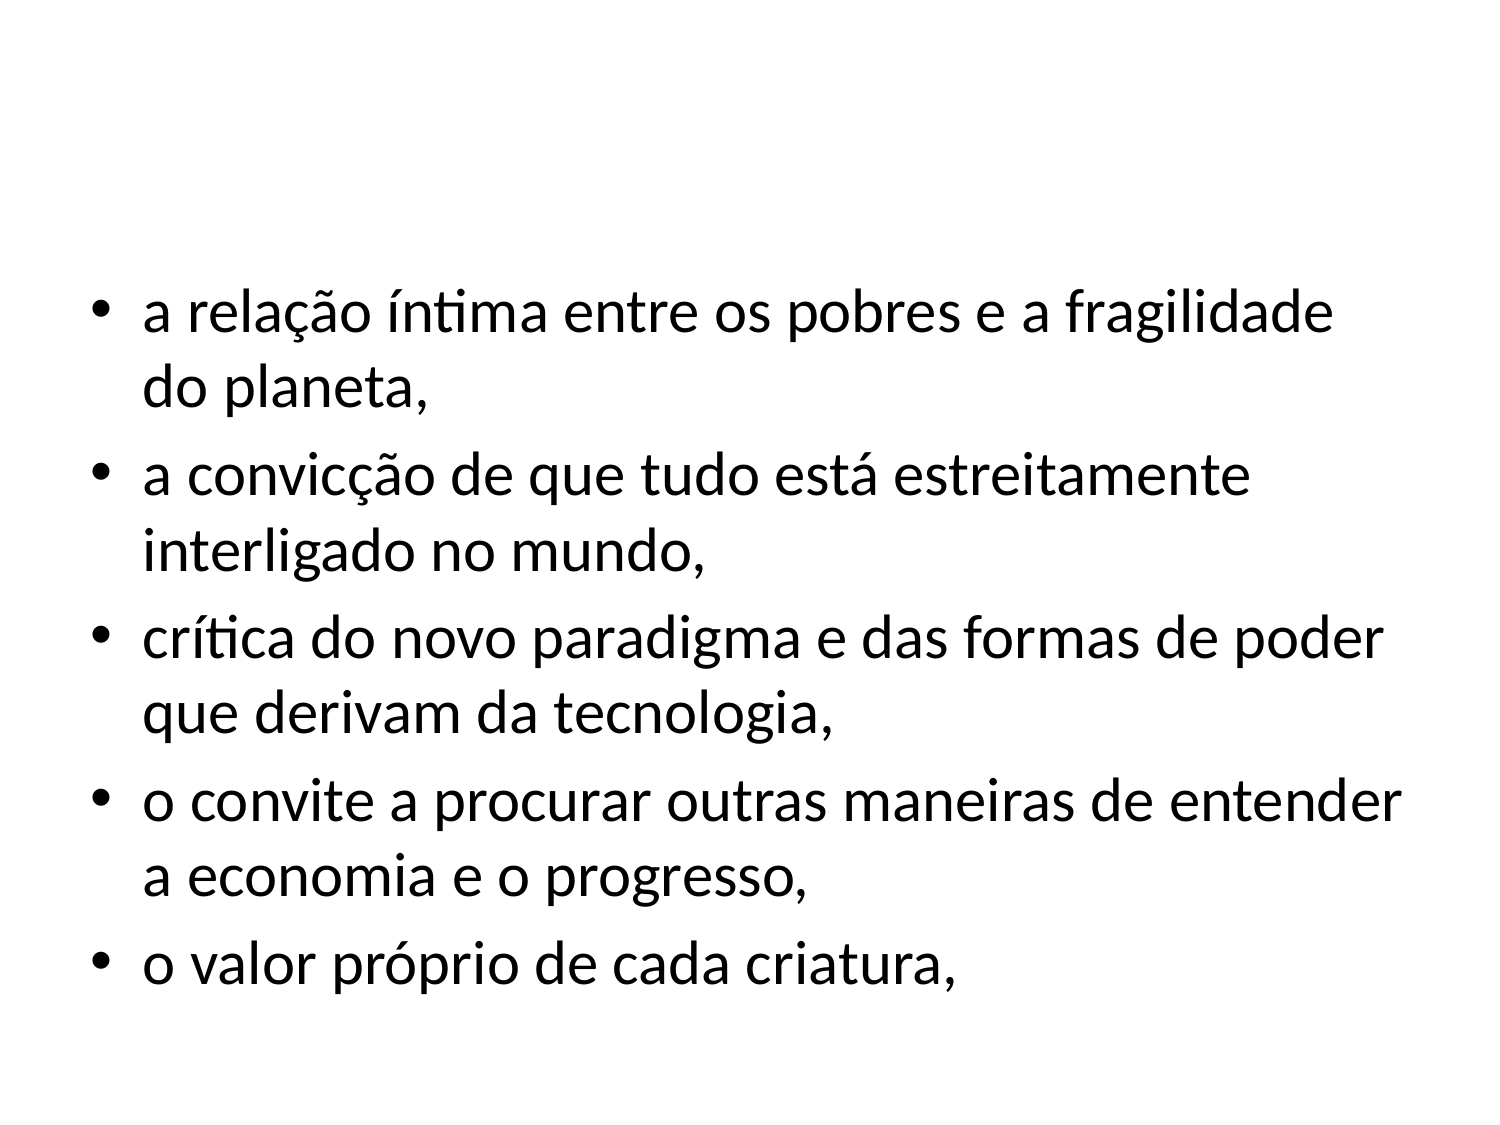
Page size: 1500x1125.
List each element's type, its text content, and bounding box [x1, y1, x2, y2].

list a relação íntima entre os pobres e a fragilidade do planeta, a convicção de que tudo está estreitamente interligado no mundo, crítica do novo paradigma e das formas de poder que derivam da tecnologia, o convite a procurar outras maneiras de entender a economia e o progresso, o valor próprio de cada criatura, [75, 262, 1425, 1005]
